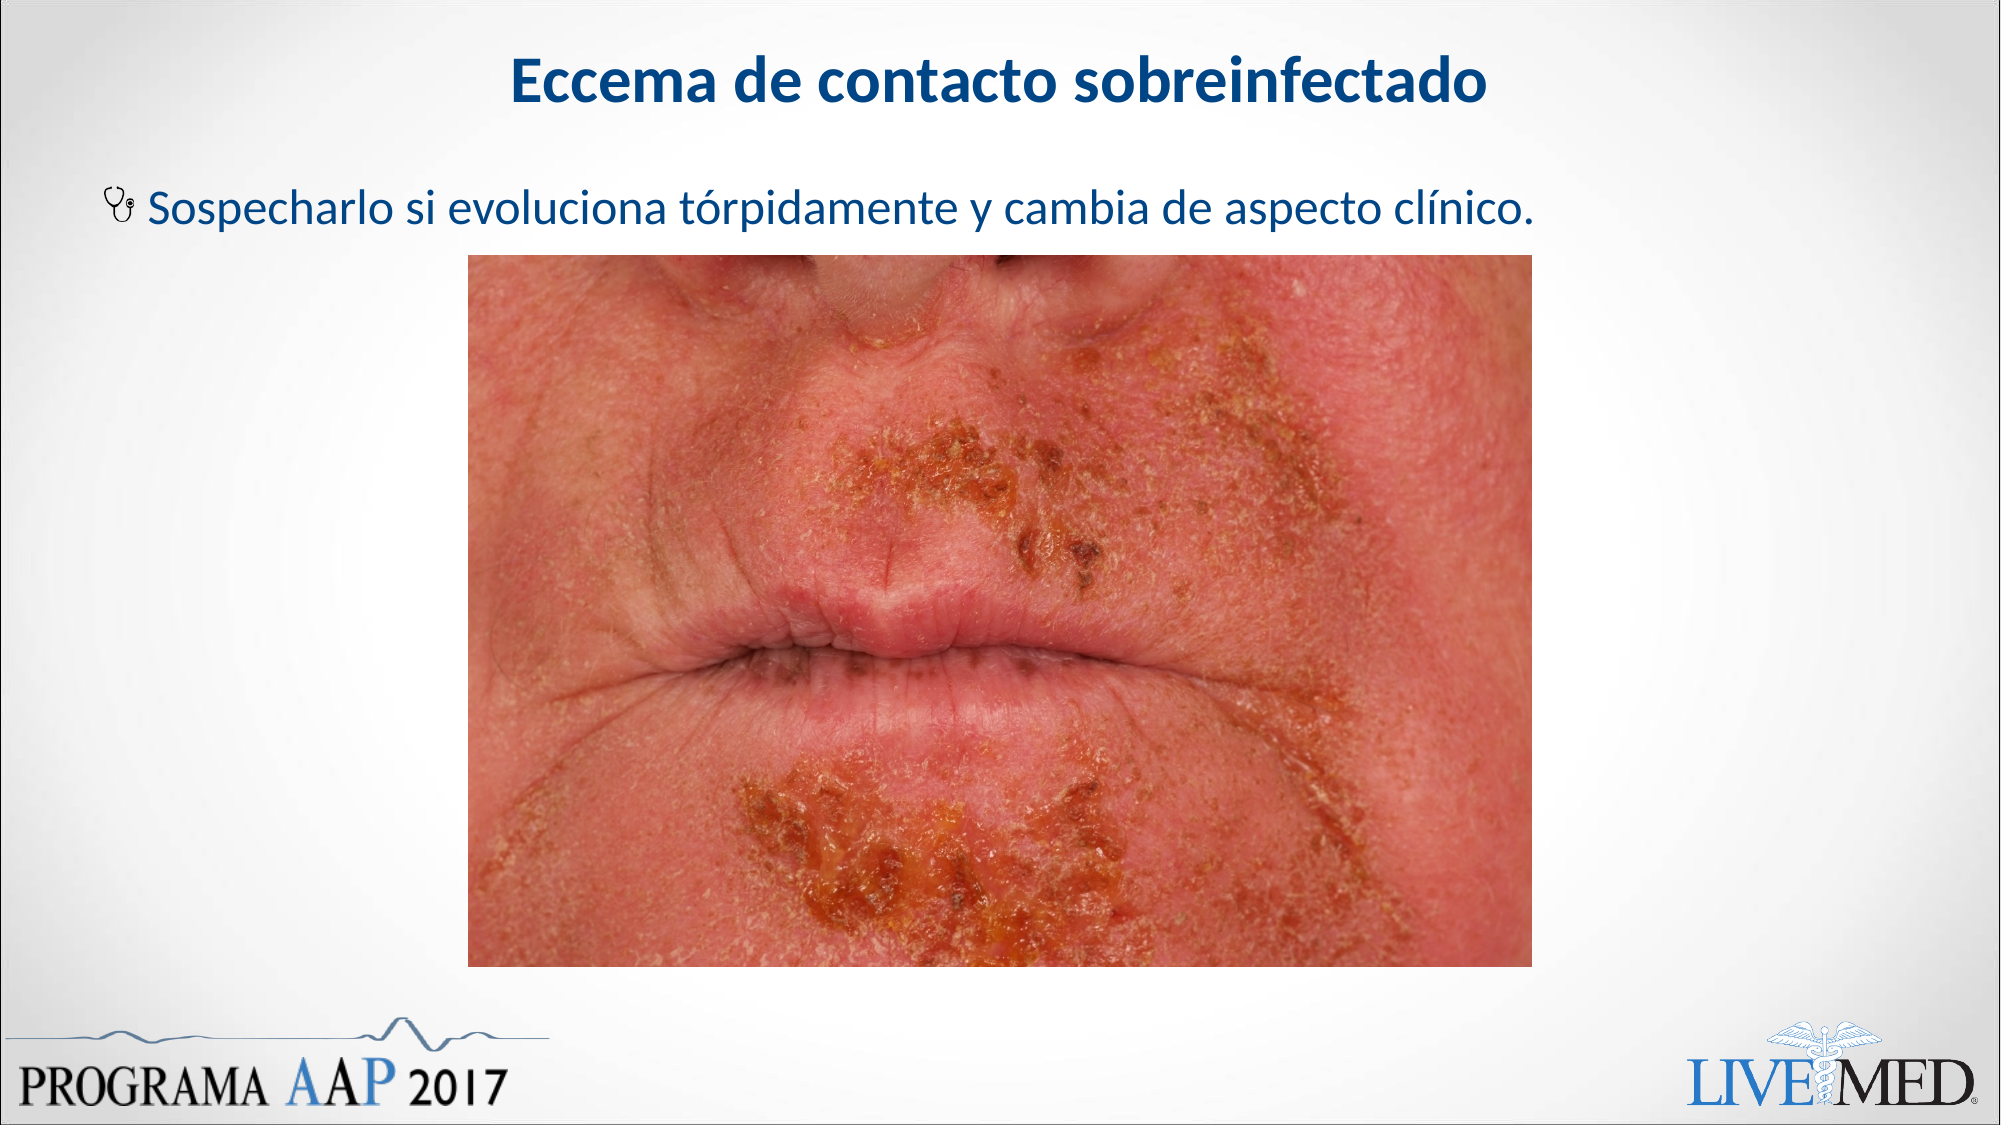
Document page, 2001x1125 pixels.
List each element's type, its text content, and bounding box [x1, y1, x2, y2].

list Sospecharlo si evoluciona tórpidamente y cambia de aspecto clínico. [0, 166, 1900, 920]
picture [104, 186, 134, 222]
picture [0, 0, 2001, 1125]
title Eccema de contacto sobreinfectado [99, 26, 1900, 126]
